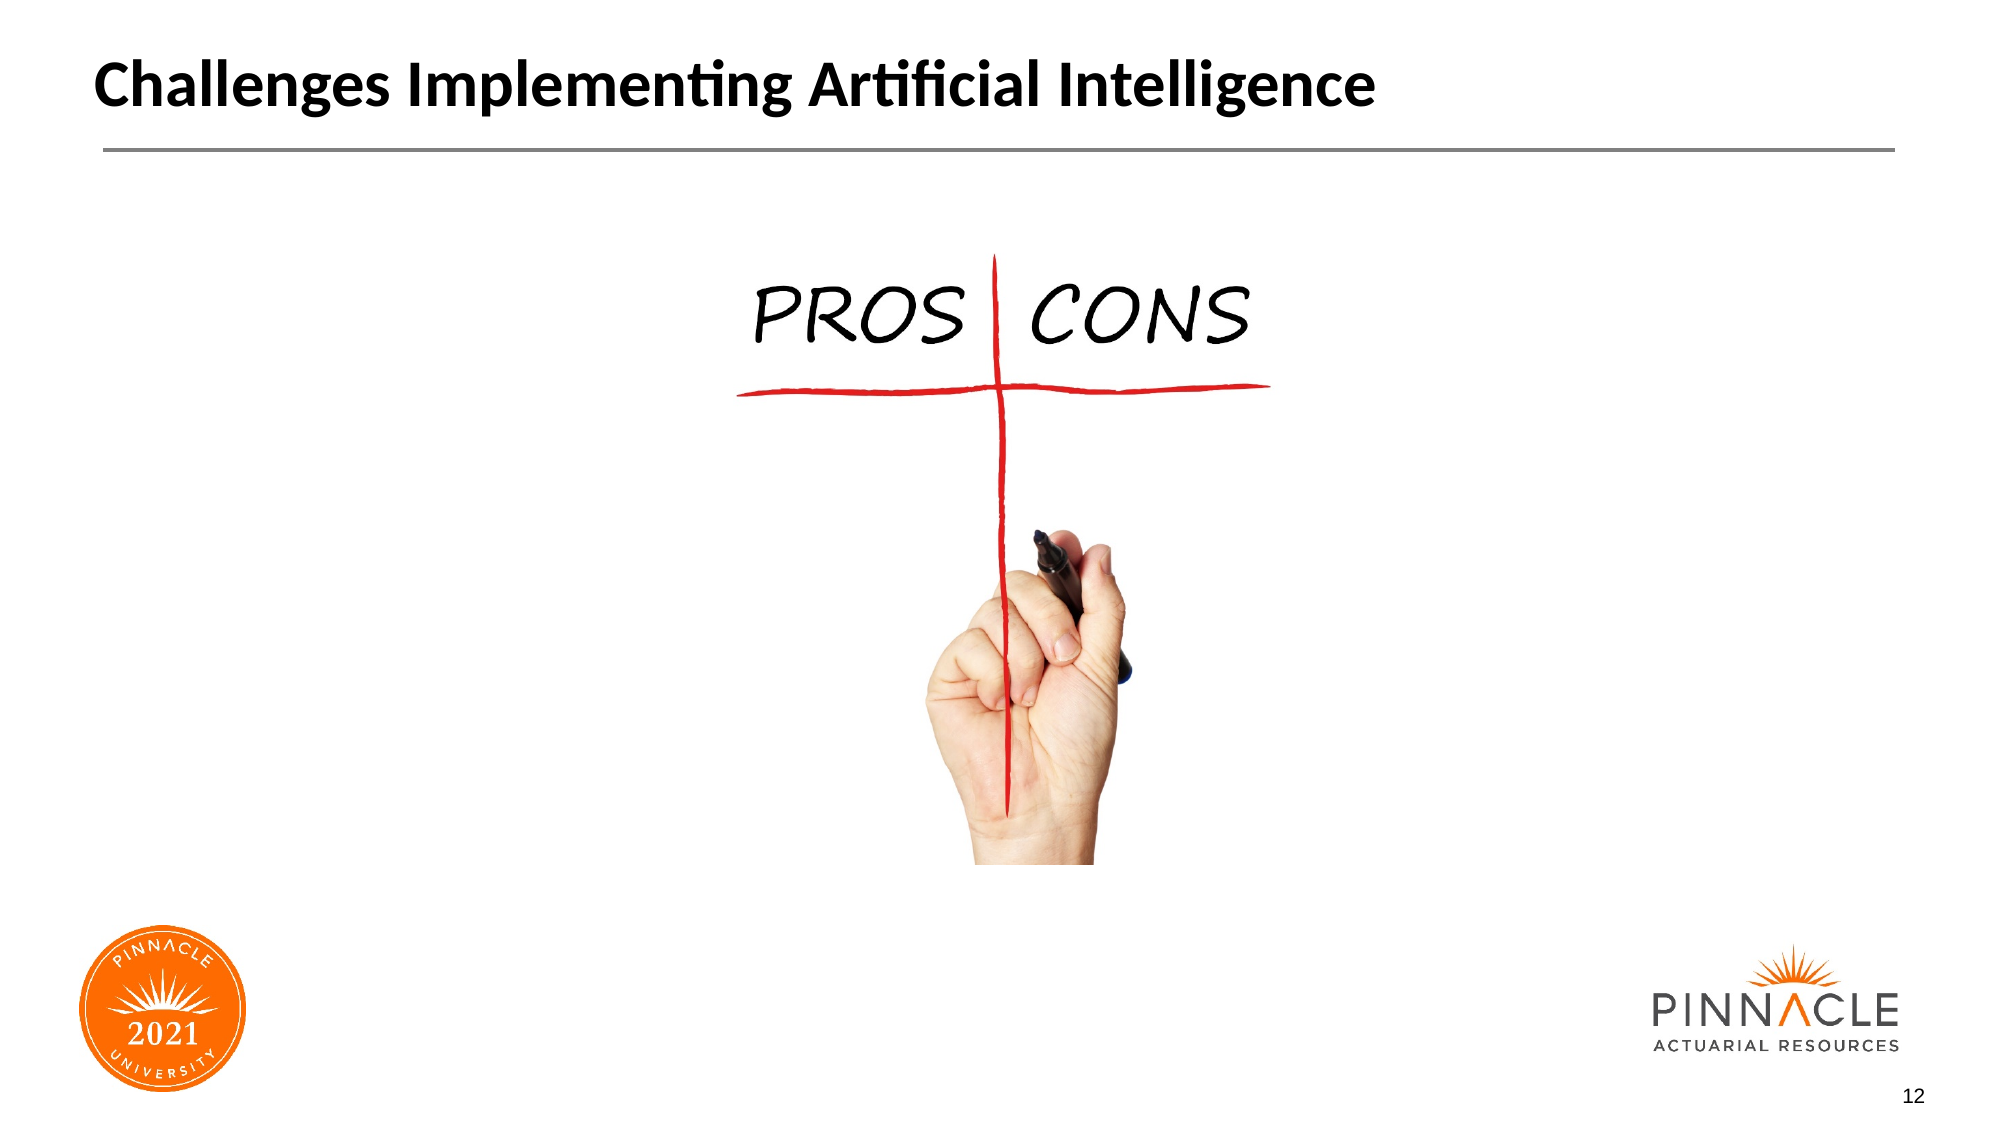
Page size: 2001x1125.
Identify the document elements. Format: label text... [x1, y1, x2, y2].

picture [624, 187, 1365, 865]
picture [79, 925, 246, 1092]
title Challenges Implementing Artificial Intelligence [79, 32, 1909, 129]
picture [1641, 935, 1909, 1062]
